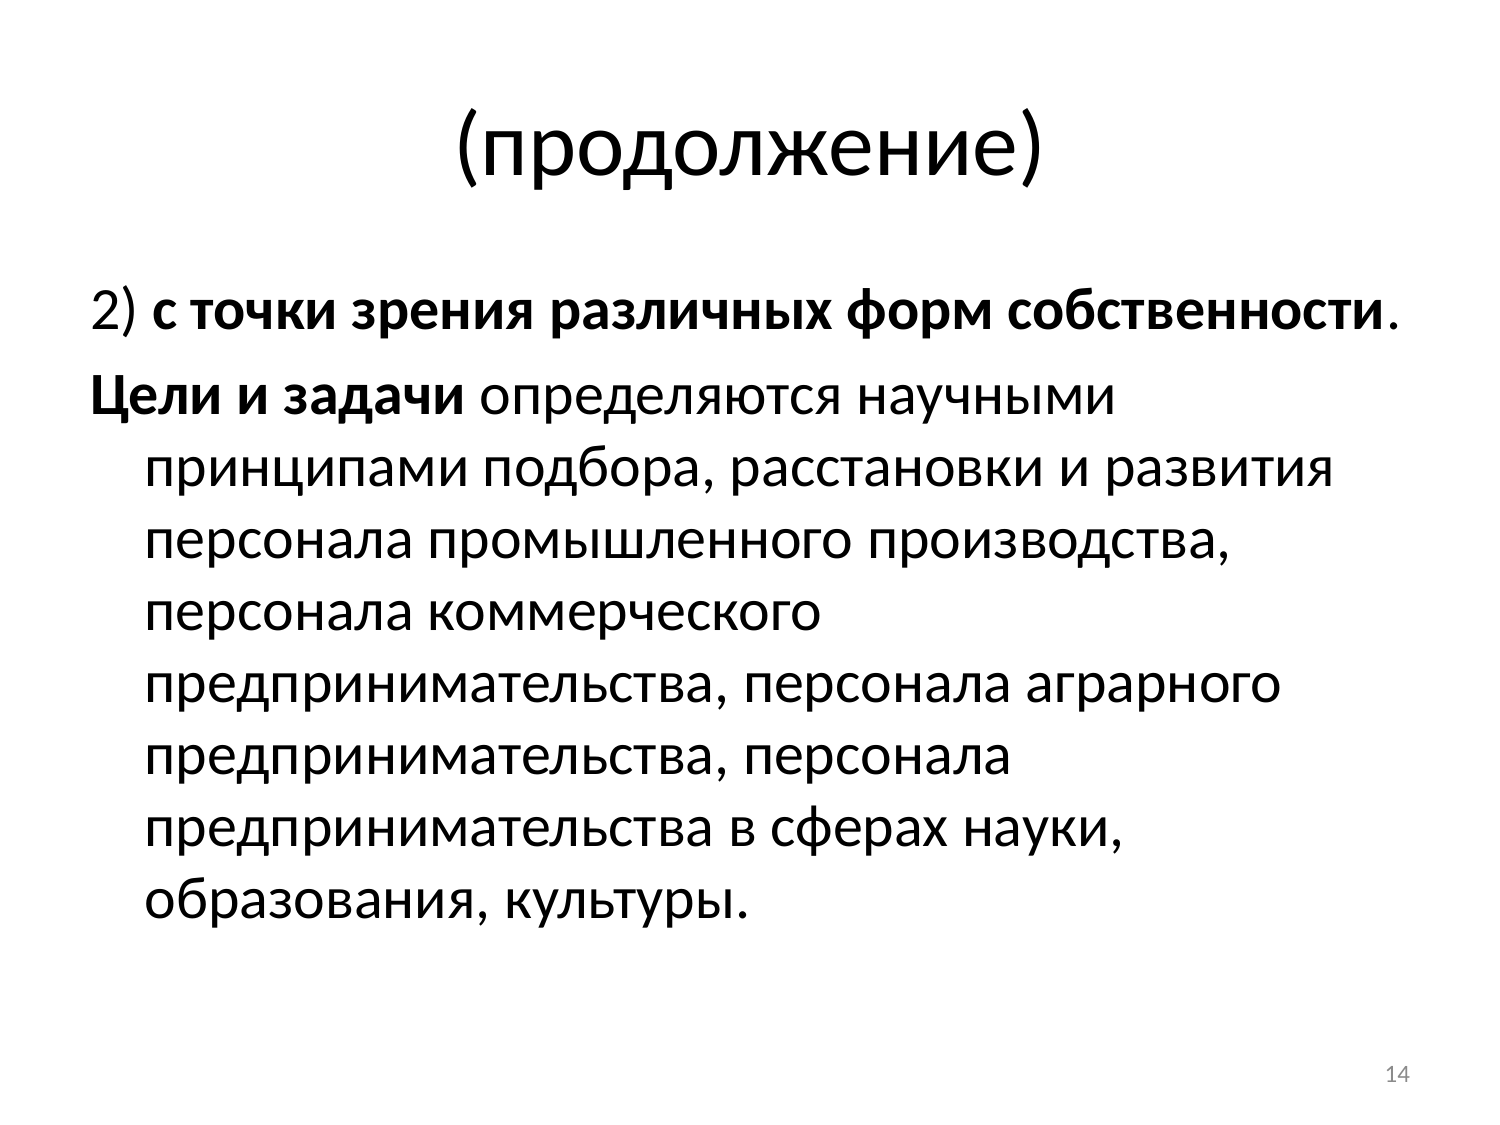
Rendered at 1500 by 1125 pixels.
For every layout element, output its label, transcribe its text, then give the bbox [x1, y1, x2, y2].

slide_number 14 [1074, 1042, 1425, 1103]
list 2) с точки зрения различных форм собственности. Цели и задачи определяются научными принципами подбора, расстановки и развития персонала промышленного производства, персонала коммерческого предпринимательства, персонала аграрного предпринимательства, персонала предпринимательства в сферах науки, образования, культуры. [75, 262, 1425, 1005]
title (продолжение) [75, 45, 1425, 233]
